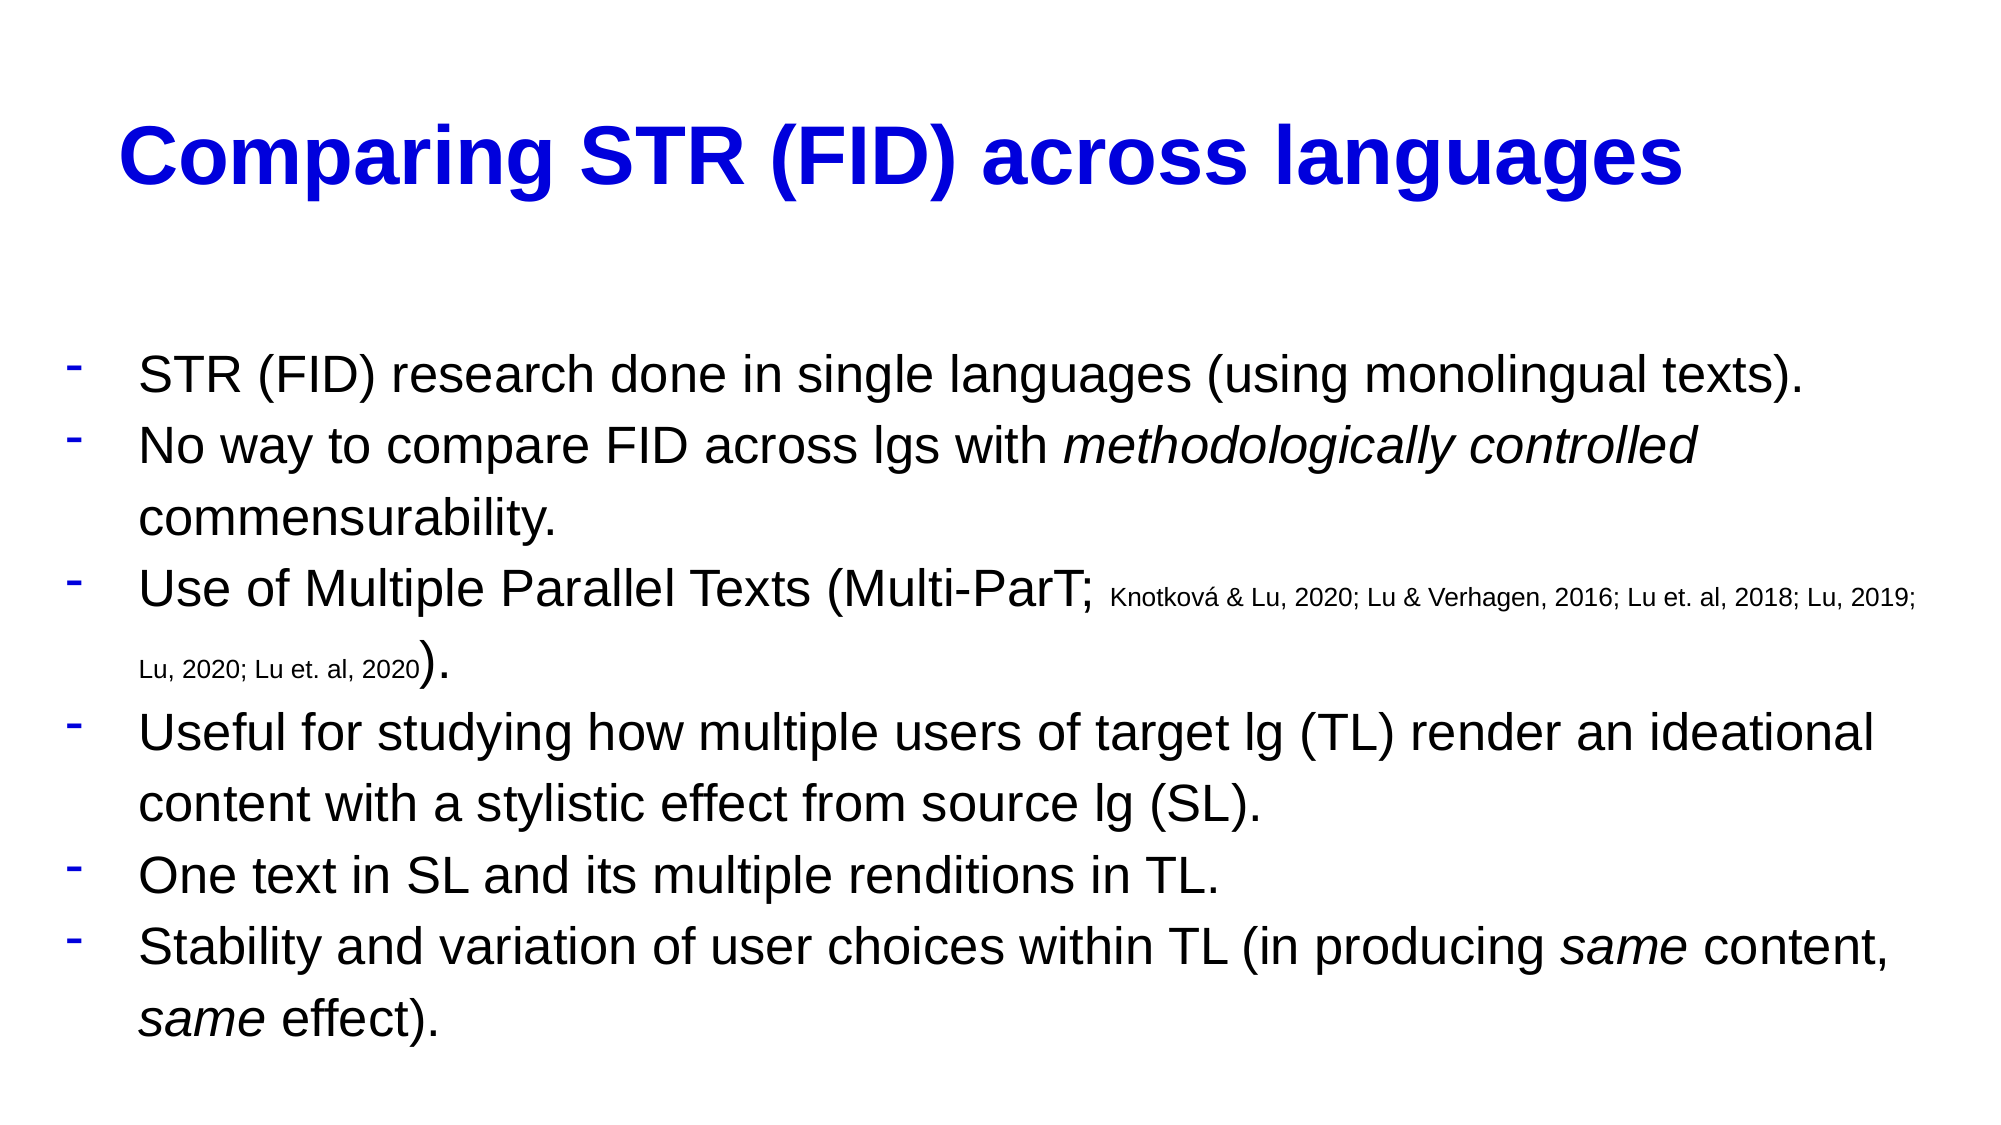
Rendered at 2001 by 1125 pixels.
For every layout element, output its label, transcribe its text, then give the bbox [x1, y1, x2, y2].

title Comparing STR (FID) across languages [118, 118, 1883, 193]
list STR (FID) research done in single languages (using monolingual texts). No way to compare FID across lgs with methodologically controlled commensurability. Use of Multiple Parallel Texts (Multi-ParT; Knotková & Lu, 2020; Lu & Verhagen, 2016; Lu et. al, 2018; Lu, 2019; Lu, 2020; Lu et. al, 2020). Useful for studying how multiple users of target lg (TL) render an ideational content with a stylistic effect from source lg (SL). One text in SL and its multiple renditions in TL. Stability and variation of user choices within TL (in producing same content, same effect). [65, 331, 1927, 1052]
